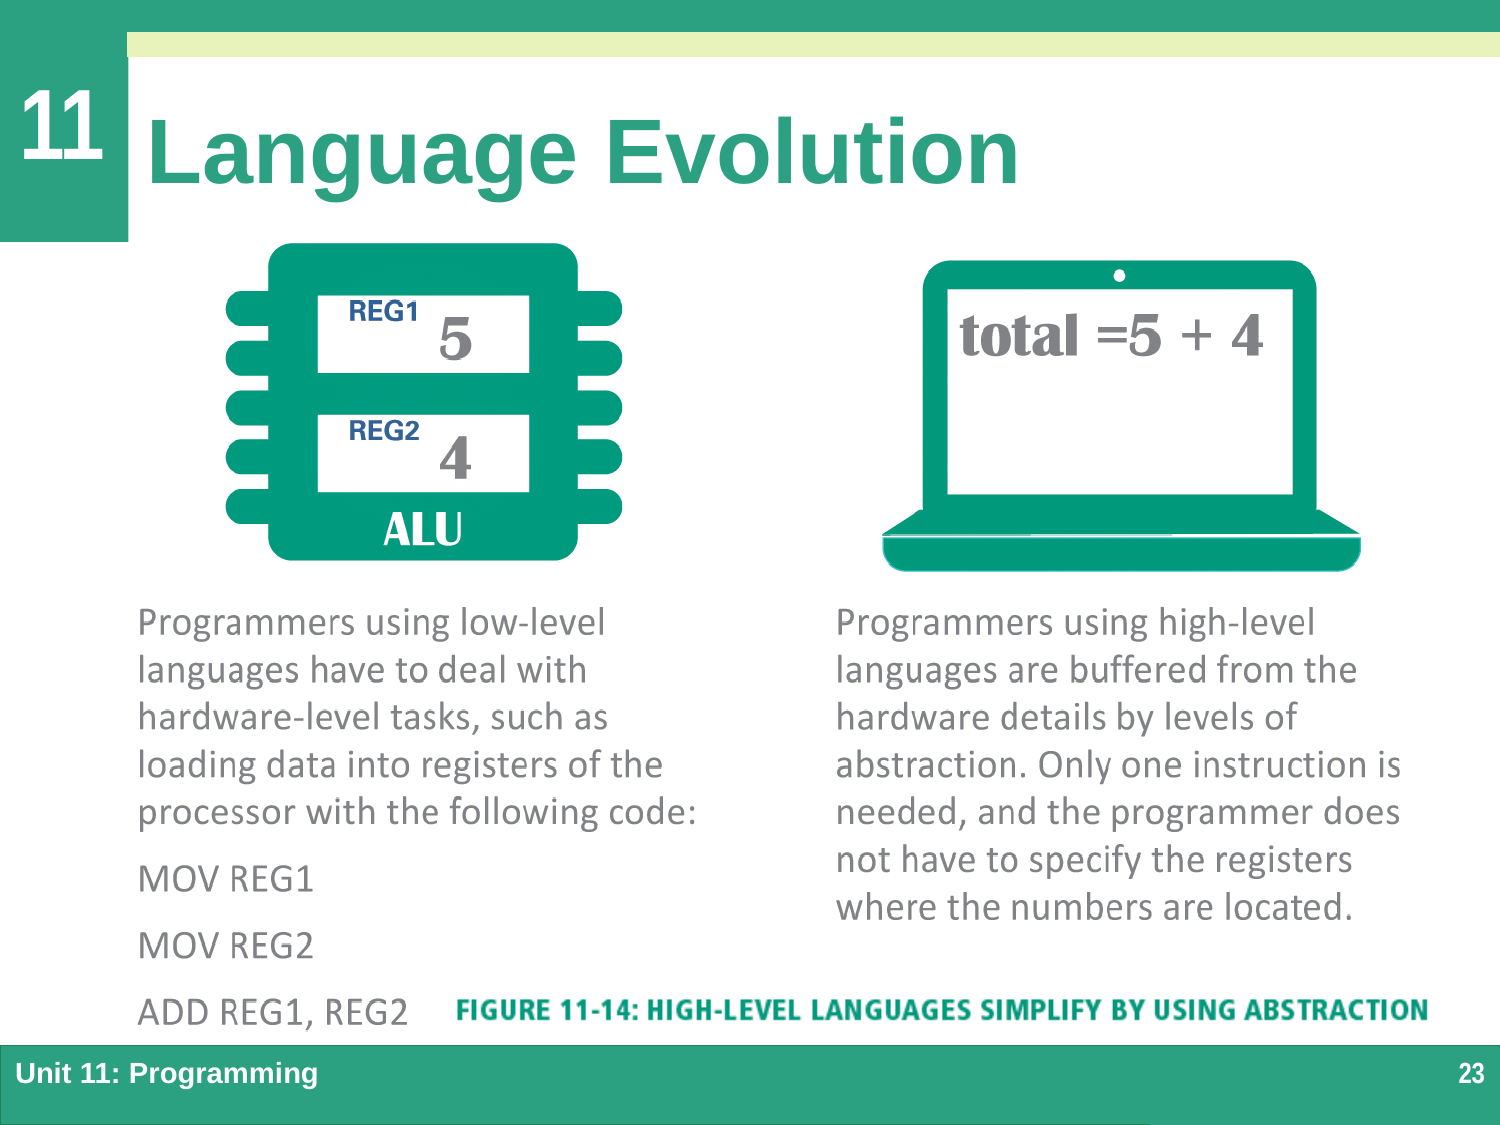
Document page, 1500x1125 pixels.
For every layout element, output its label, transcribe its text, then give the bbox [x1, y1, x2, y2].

title Language Evolution [131, 60, 1500, 234]
footer Unit 11: Programming [0, 1046, 1149, 1125]
slide_number 23 [1149, 1046, 1500, 1125]
picture [449, 987, 1432, 1034]
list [137, 243, 1401, 1033]
